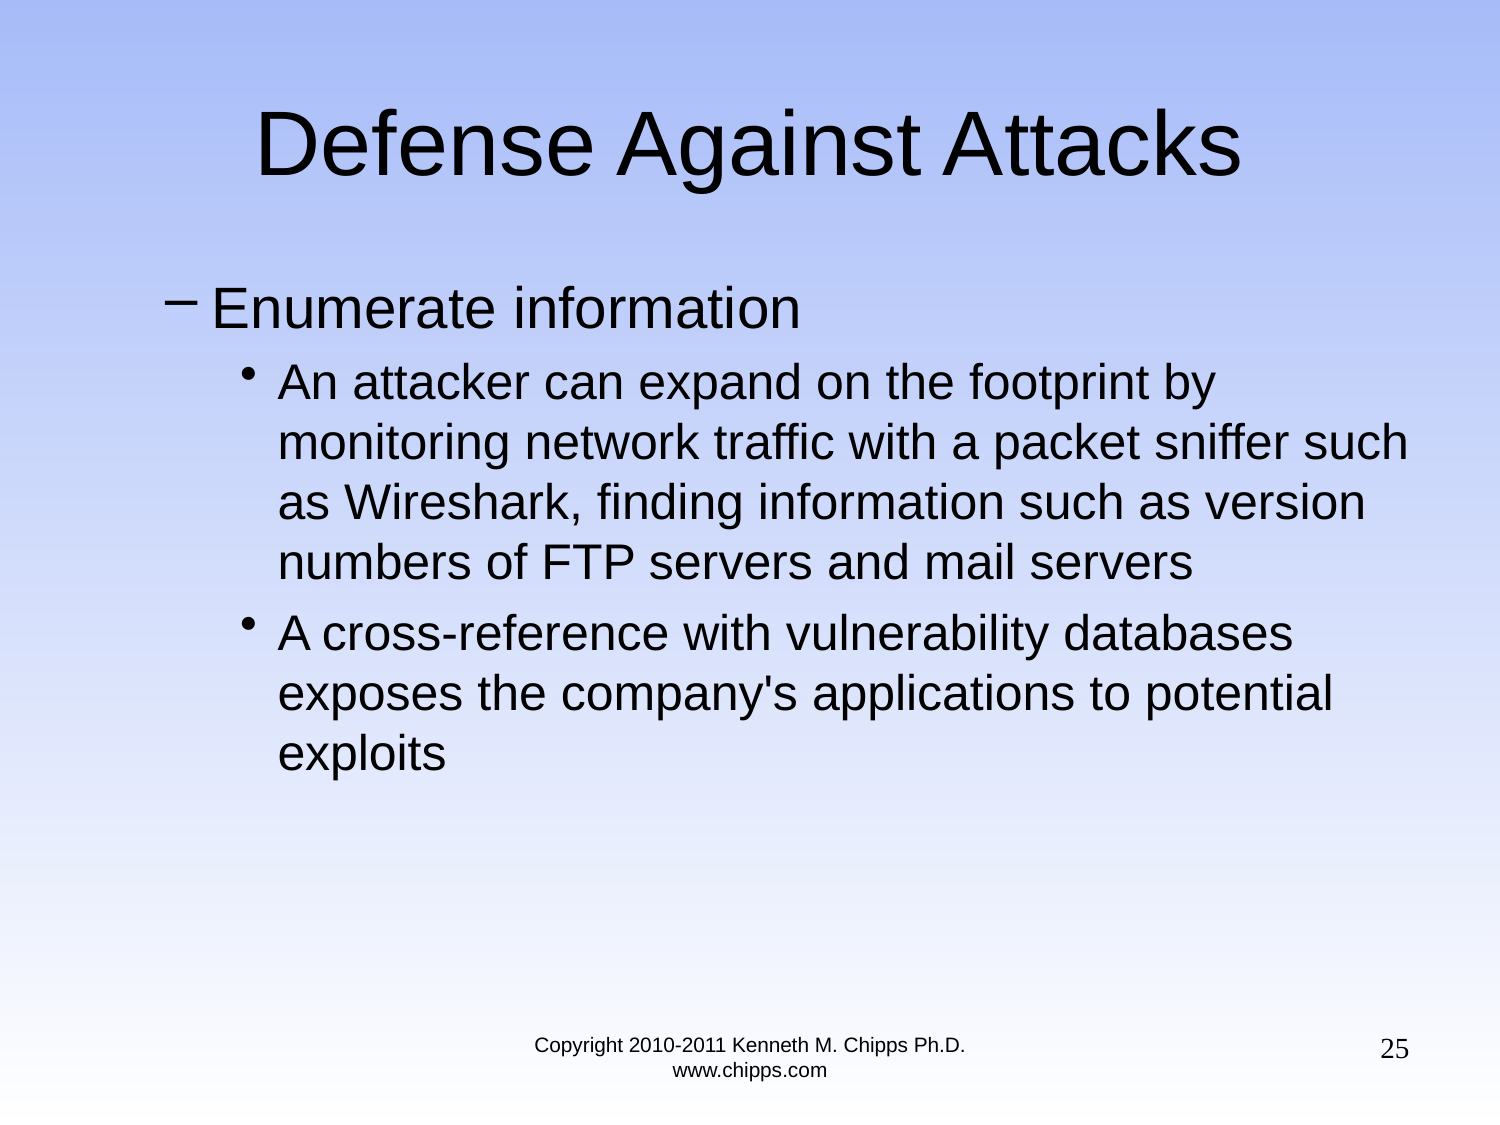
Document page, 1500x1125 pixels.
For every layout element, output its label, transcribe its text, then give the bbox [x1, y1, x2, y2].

list Enumerate information An attacker can expand on the footprint by monitoring network traffic with a packet sniffer such as Wireshark, finding information such as version numbers of FTP servers and mail servers A cross-reference with vulnerability databases exposes the company's applications to potential exploits [74, 262, 1426, 1006]
footer Copyright 2010-2011 Kenneth M. Chipps Ph.D. www.chipps.com [449, 1024, 1051, 1103]
title Defense Against Attacks [74, 44, 1426, 233]
slide_number 25 [1074, 1021, 1426, 1101]
